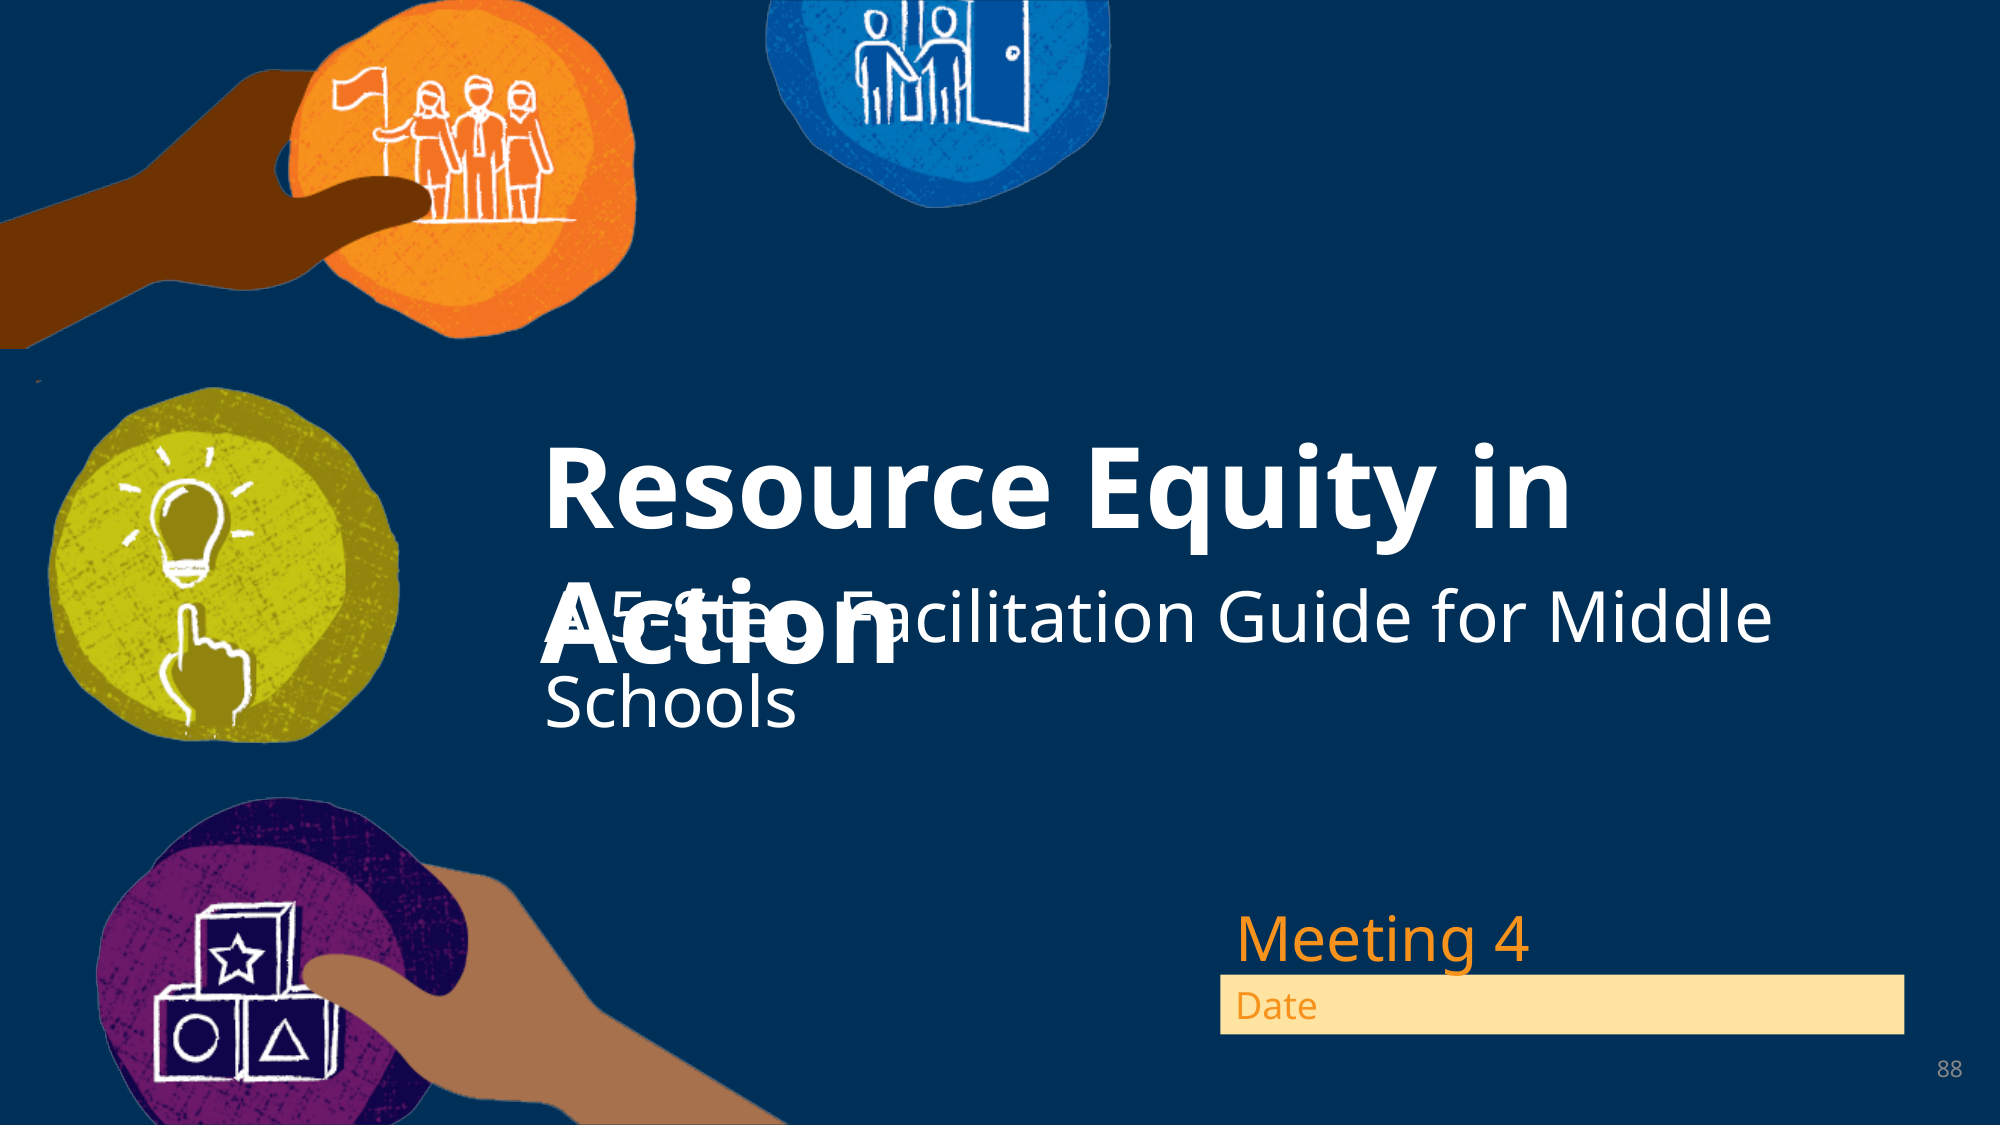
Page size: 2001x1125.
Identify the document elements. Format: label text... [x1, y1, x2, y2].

text_box Meeting 4 [1220, 891, 1840, 982]
picture [36, 778, 834, 1125]
text_box Resource Equity in Action [525, 408, 1958, 694]
text_box A 5-Step Facilitation Guide for Middle Schools [529, 564, 1882, 749]
picture [724, 0, 1164, 251]
picture [0, 0, 666, 349]
picture [36, 380, 459, 763]
text_box Date [1220, 974, 1905, 1035]
slide_number 88 [1433, 1040, 1979, 1101]
